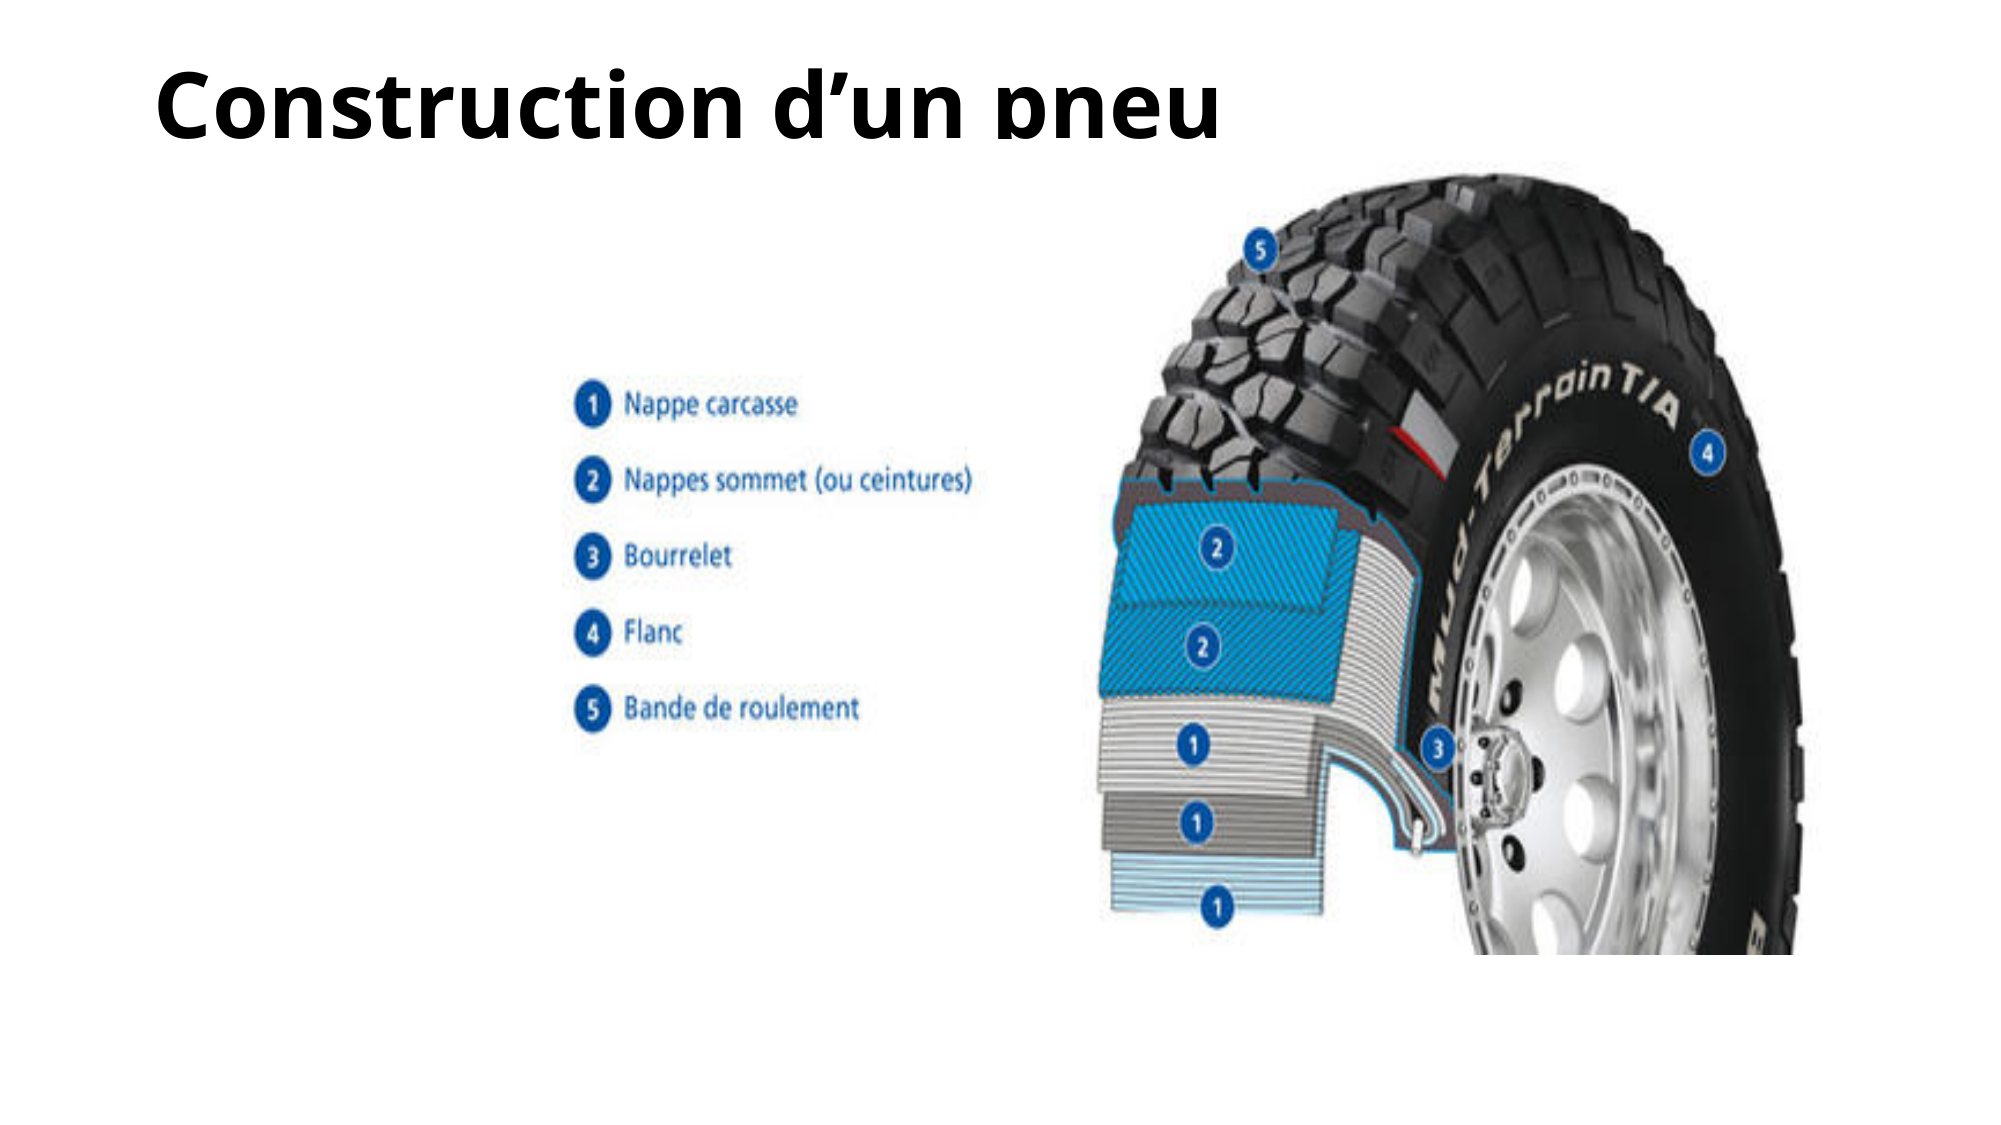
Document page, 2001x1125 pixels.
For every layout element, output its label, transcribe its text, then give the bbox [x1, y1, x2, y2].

picture [489, 139, 1877, 955]
title Construction d’un pneu [139, 0, 1864, 218]
